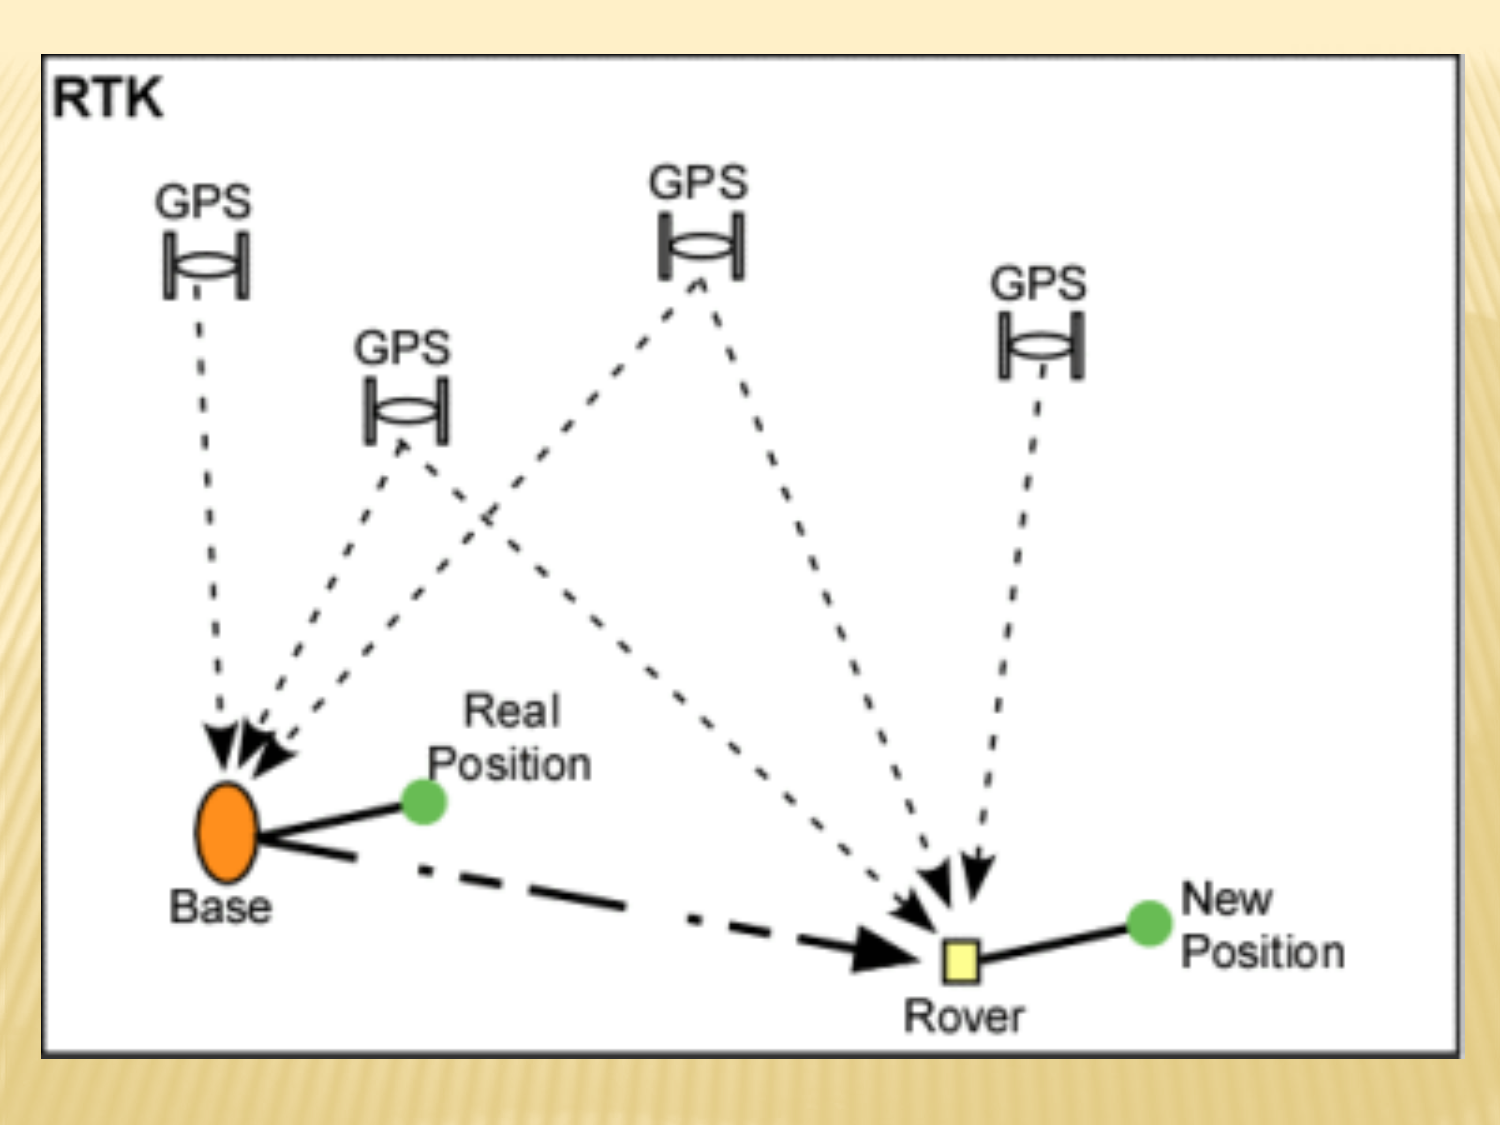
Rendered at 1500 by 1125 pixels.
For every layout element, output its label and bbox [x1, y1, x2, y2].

picture [40, 54, 1466, 1059]
